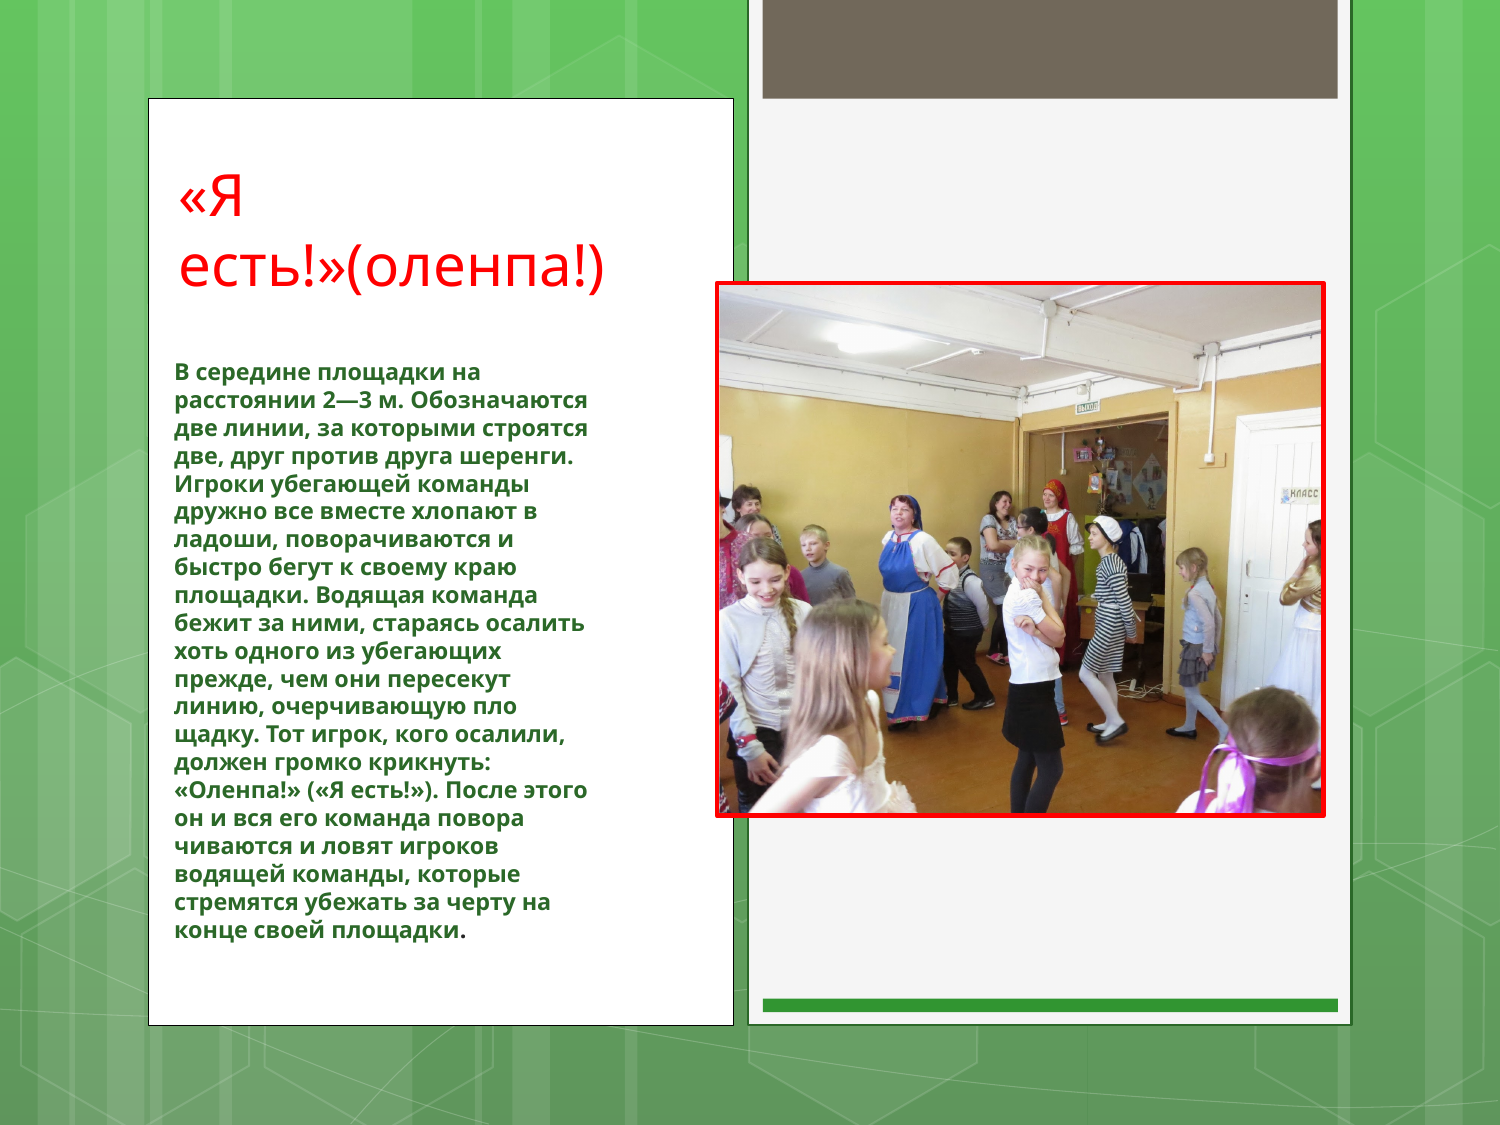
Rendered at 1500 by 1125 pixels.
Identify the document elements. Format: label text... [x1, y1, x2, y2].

list В середине площадки на расстоянии 2—3 м. Обозначаются две линии, за которыми стро­ятся две, друг против друга шеренги. Игроки убегающей команды дружно все вместе хло­пают в ладоши, поворачиваются и быстро бегут к своему краю площадки. Водящая команда бежит за ними, стараясь осалить хоть одного из убегающих прежде, чем они пересекут линию, очерчивающую пло­щадку. Тот игрок, кого осалили, должен громко крикнуть: «Оленпа!» («Я есть!»). После этого он и вся его команда повора­чиваются и ловят игроков водящей команды, которые стремятся убежать за черту на конце своей площадки. [159, 326, 617, 953]
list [719, 285, 1322, 814]
title «Я есть!»(оленпа!) [163, 137, 621, 306]
